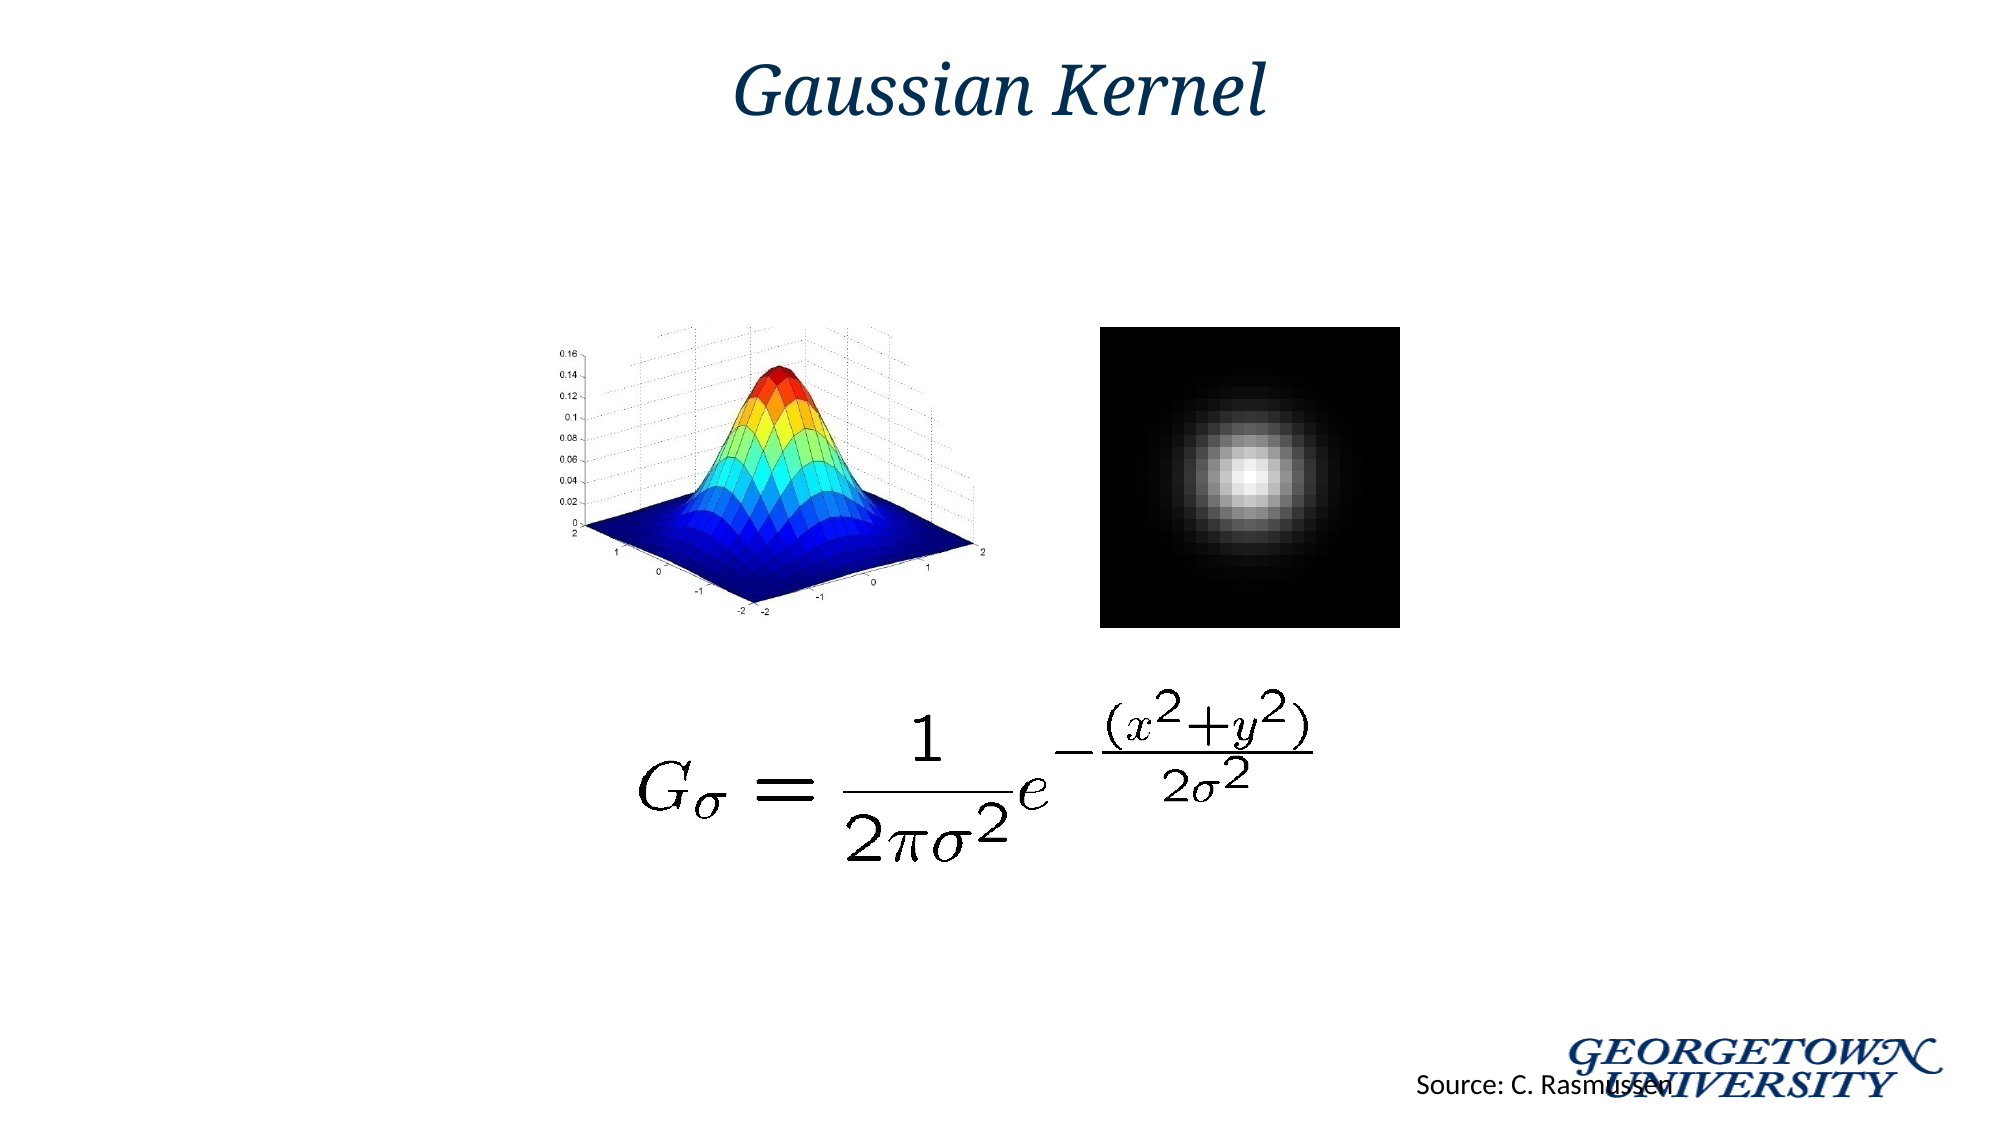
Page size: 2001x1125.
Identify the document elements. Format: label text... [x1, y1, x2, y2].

title Gaussian Kernel [362, 37, 1638, 138]
picture [2, 3, 2001, 1125]
text_box Source: C. Rasmussen [1401, 1049, 1697, 1110]
